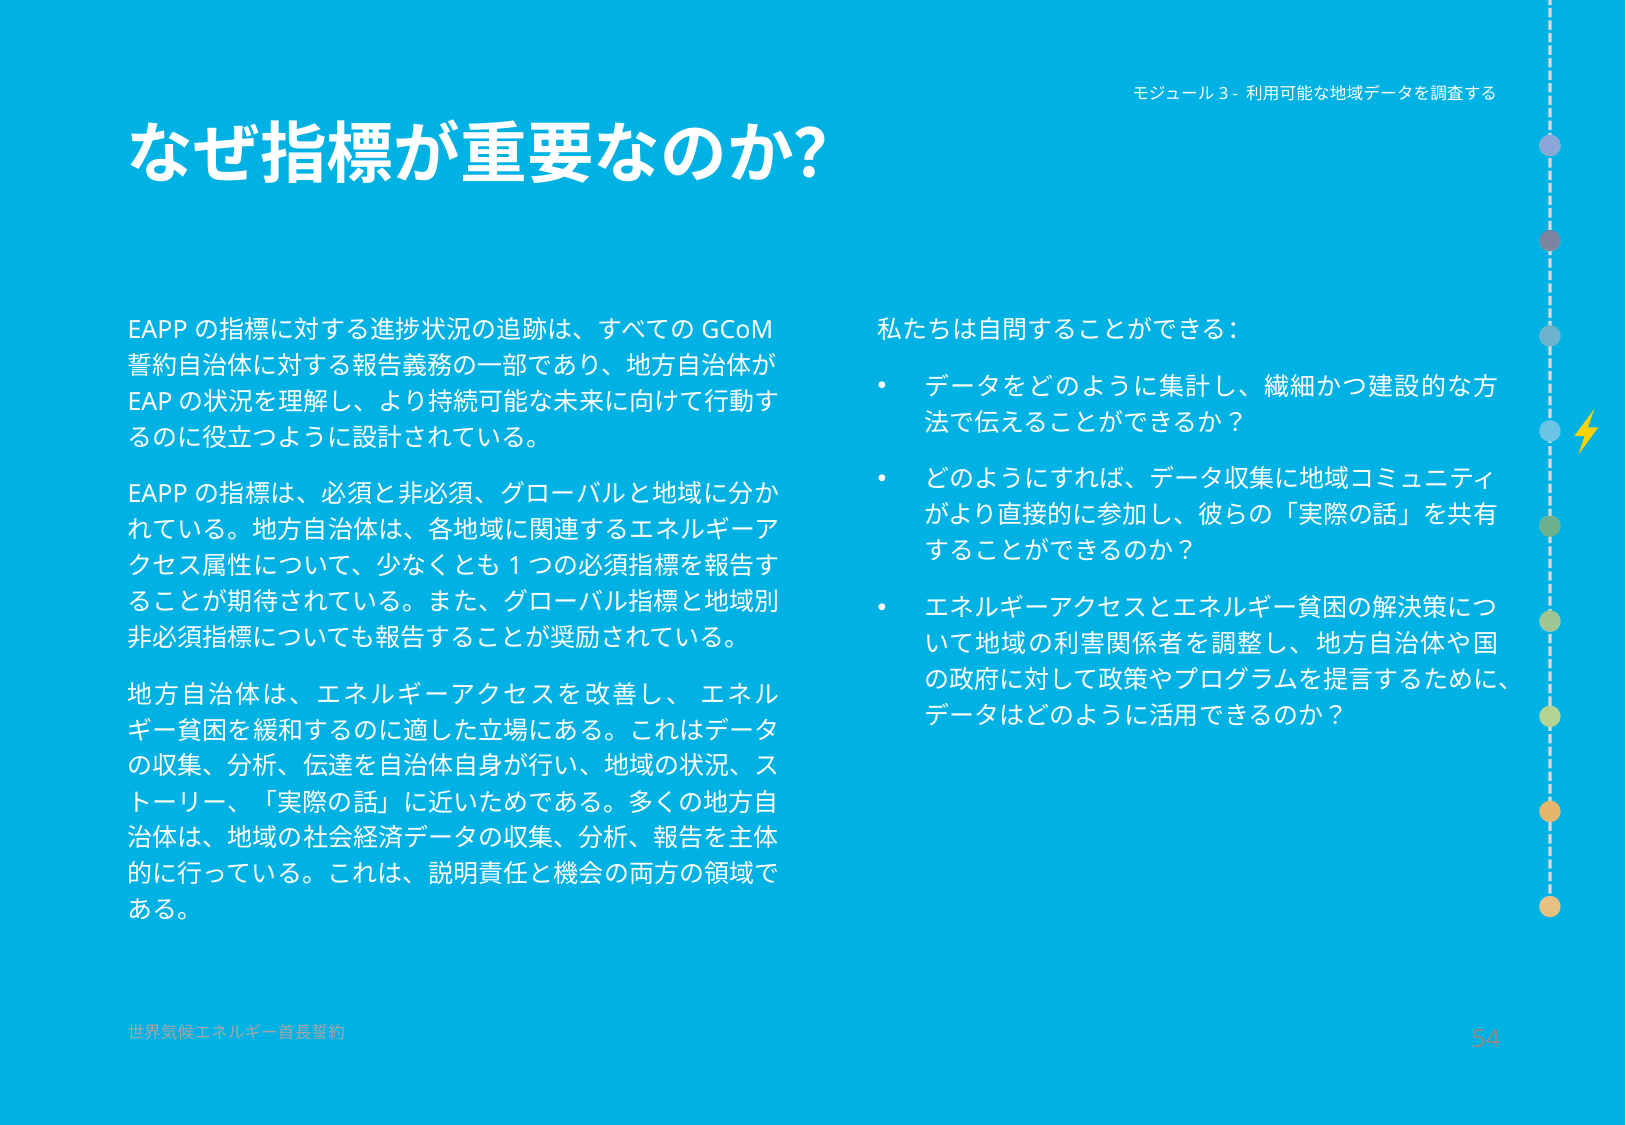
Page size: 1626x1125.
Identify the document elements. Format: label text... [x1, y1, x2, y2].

list モジュール3 - 利用可能な地域データを調査する [999, 75, 1513, 111]
text_box [1538, 324, 1562, 348]
text_box [1538, 895, 1562, 919]
title なぜ指標が重要なのか？ [111, 112, 1513, 275]
slide_number 54 [1437, 1014, 1516, 1075]
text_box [1574, 408, 1599, 455]
text_box [1538, 228, 1562, 253]
text_box [1538, 704, 1562, 728]
text_box 私たちは自問することができる： データをどのように集計し、繊細かつ建設的な方法で伝えることができるか？ どのようにすれば、データ収集に地域コミュニティがより直接的に参加し、彼らの「実際の話」を共有することができるのか？ エネルギーアクセスとエネルギー貧困の解決策について地域の利害関係者を調整し、地方自治体や国の政府に対して政策やプログラムを提言するために、データはどのように活用できるのか？ [862, 299, 1514, 1001]
text_box EAPPの指標に対する進捗状況の追跡は、すべてのGCoM誓約自治体に対する報告義務の一部であり、地方自治体がEAPの状況を理解し、より持続可能な未来に向けて行動するのに役立つように設計されている。 EAPPの指標は、必須と非必須、グローバルと地域に分かれている。地方自治体は、各地域に関連するエネルギーアクセス属性について、少なくとも1つの必須指標を報告することが期待されている。また、グローバル指標と地域別非必須指標についても報告することが奨励されている。 地方自治体は、エネルギーアクセスを改善し、 エネルギー貧困を緩和するのに適した立場にある。これはデータの収集、分析、伝達を自治体自身が行い、地域の状況、ストーリー、「実際の話」に近いためである。多くの地方自治体は、地域の社会経済データの収集、分析、報告を主体的に行っている。これは、説明責任と機会の両方の領域である。 [112, 299, 795, 1001]
text_box [1538, 419, 1562, 443]
text_box [1538, 514, 1562, 538]
text_box [1538, 799, 1562, 823]
text_box [1538, 609, 1562, 633]
text_box [1538, 133, 1562, 158]
